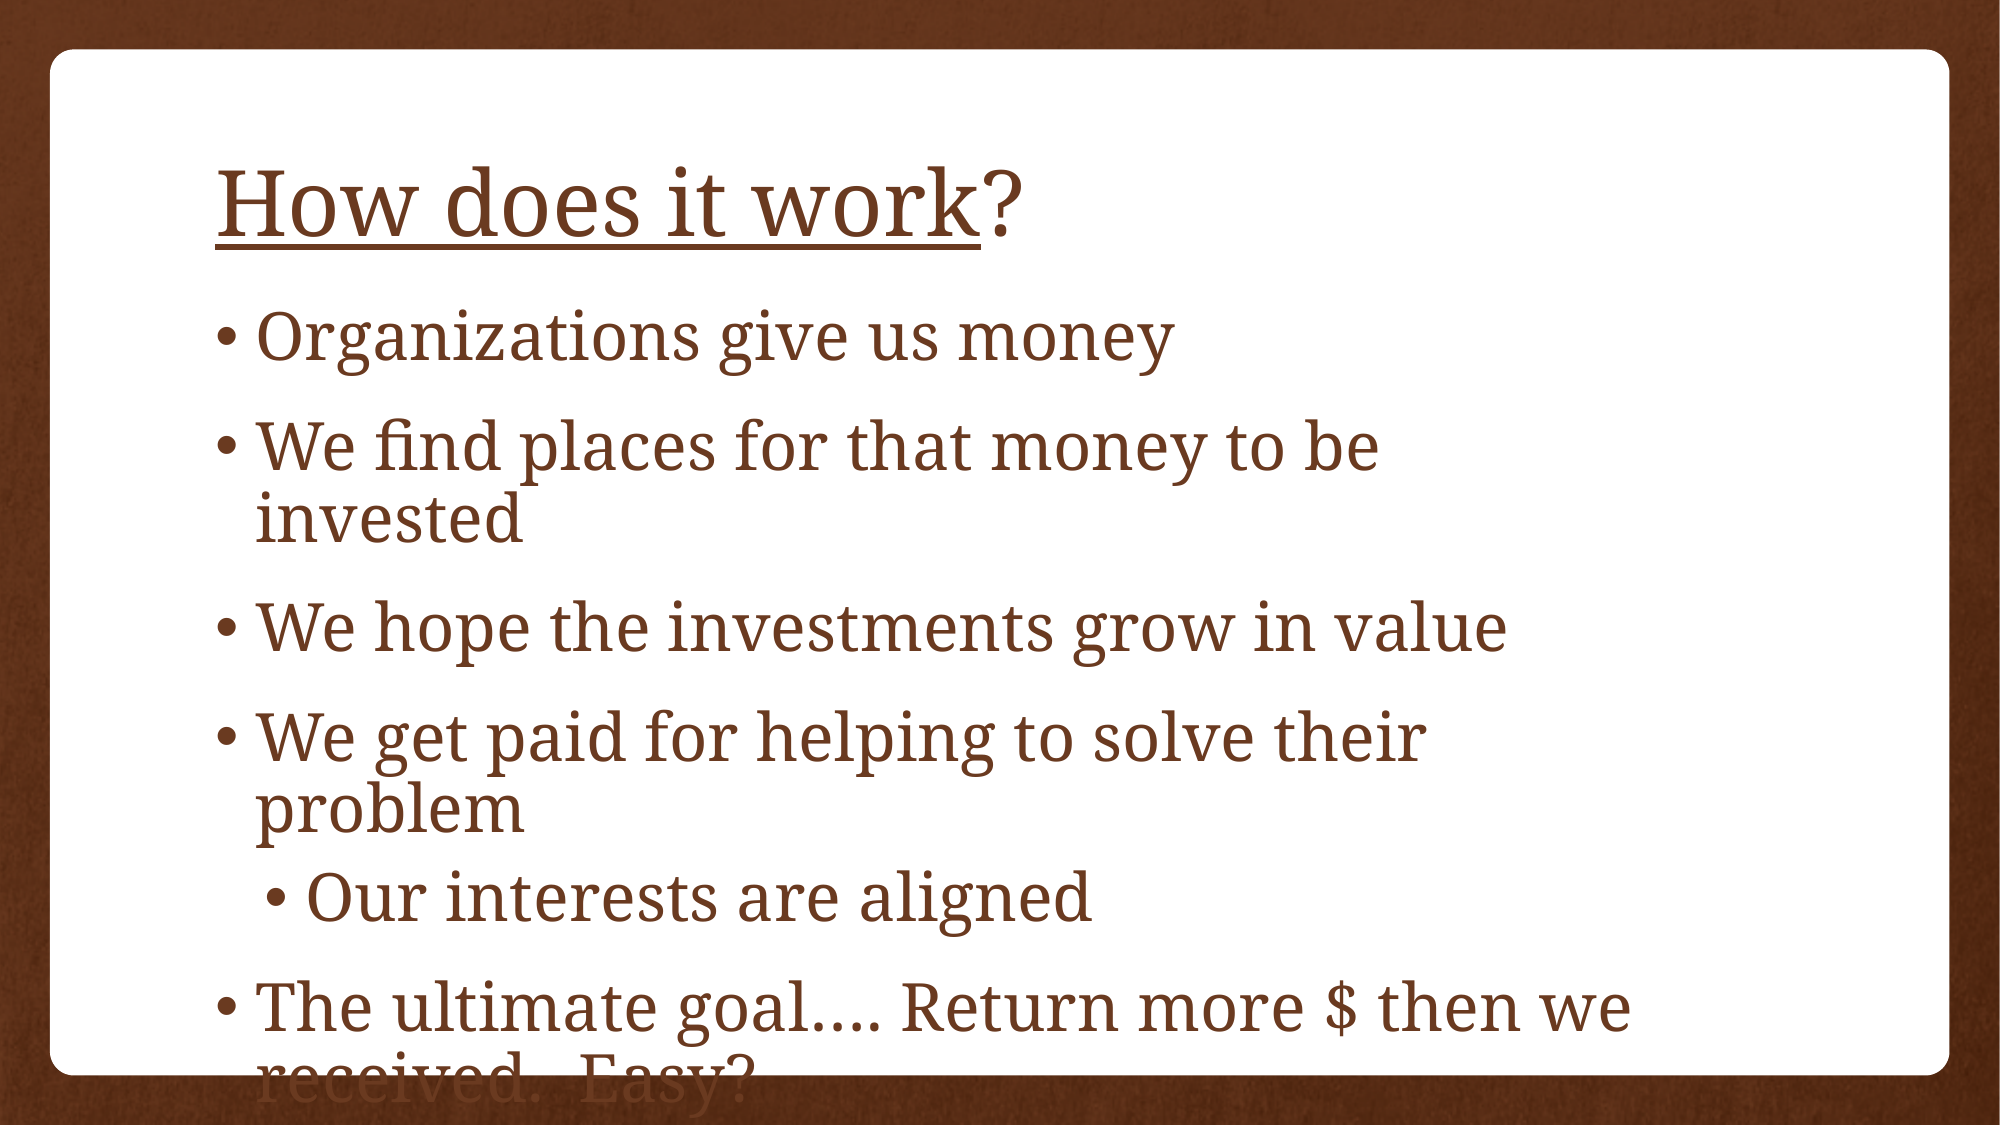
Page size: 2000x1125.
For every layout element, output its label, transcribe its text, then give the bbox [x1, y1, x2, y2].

title How does it work? [199, 70, 1800, 263]
list Organizations give us money We find places for that money to be invested We hope the investments grow in value We get paid for helping to solve their problem Our interests are aligned The ultimate goal…. Return more $ then we received. Easy? [199, 295, 1663, 996]
